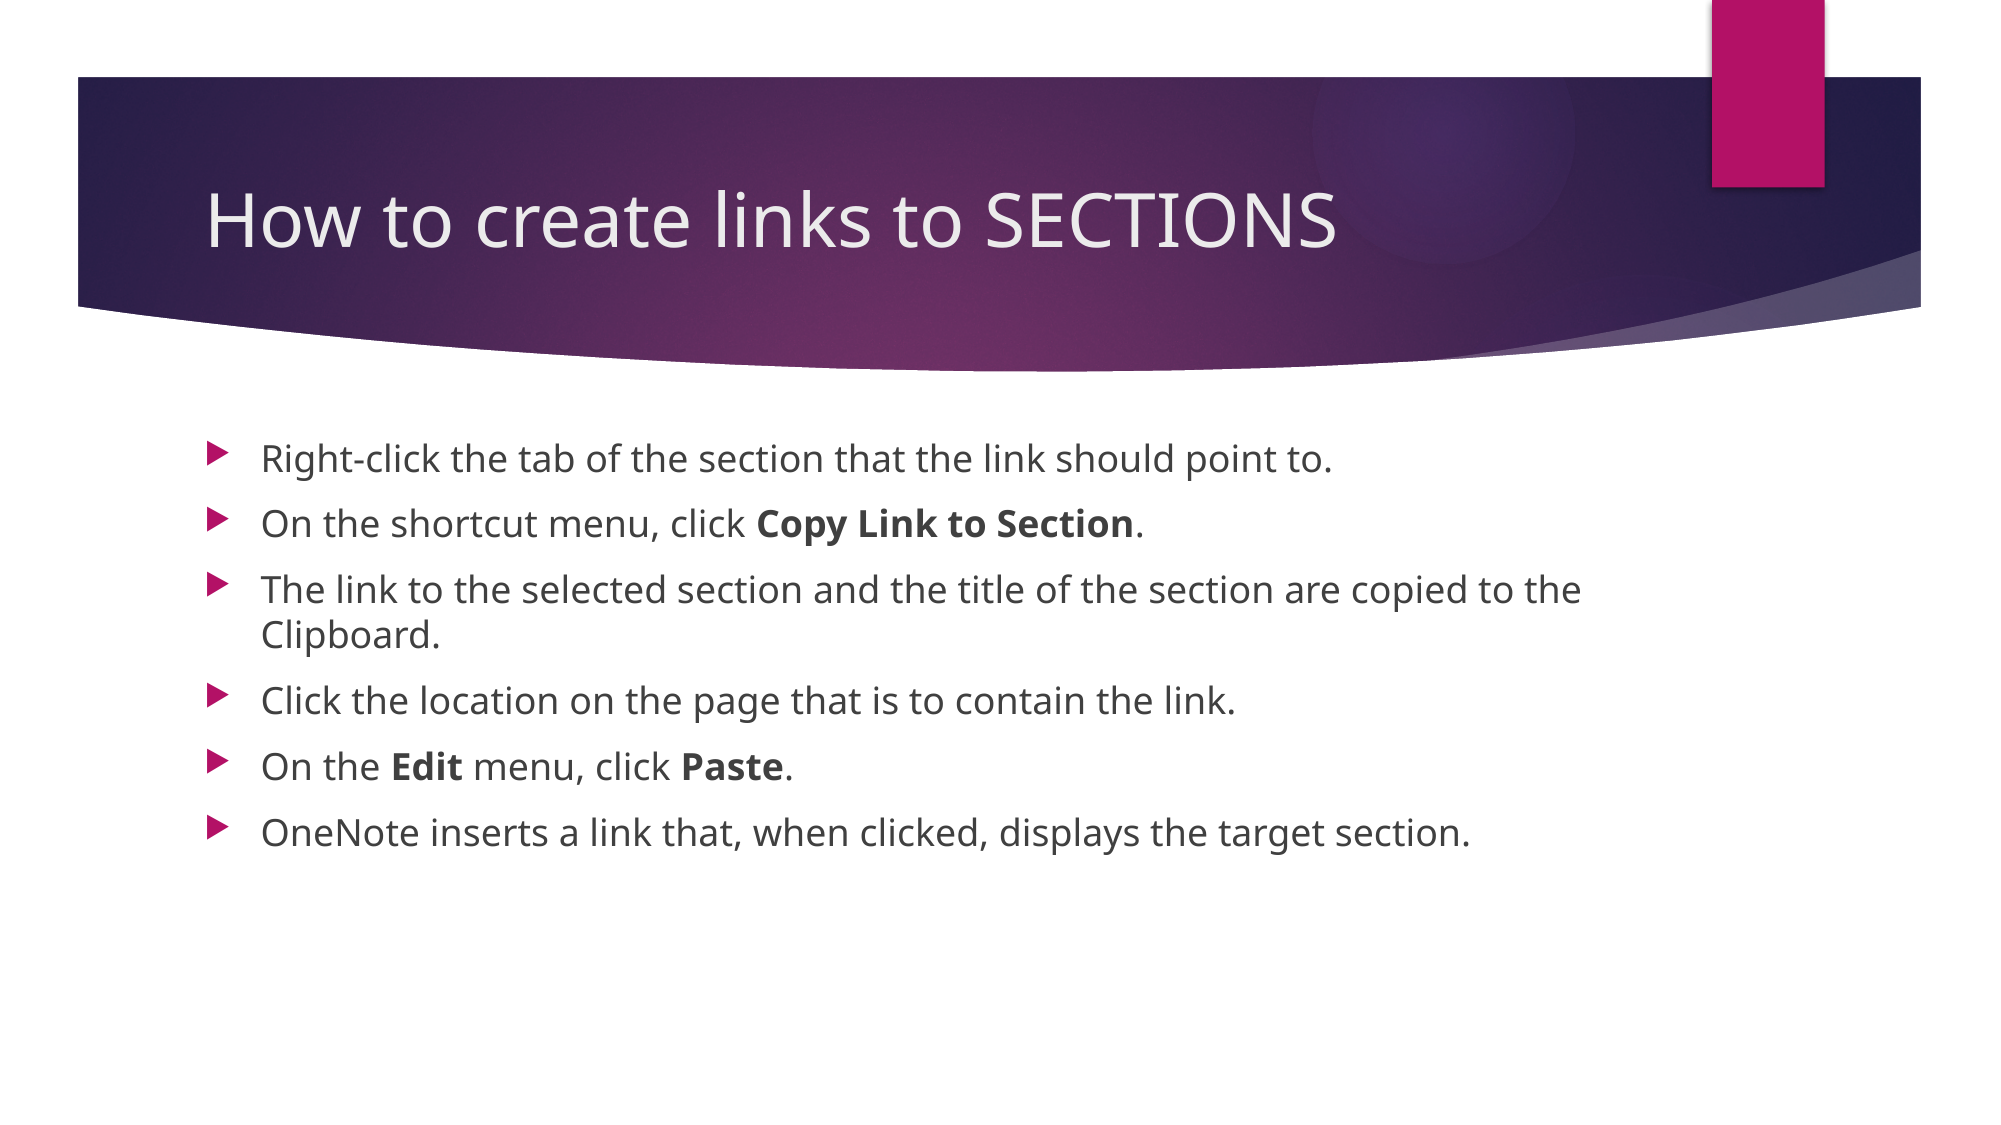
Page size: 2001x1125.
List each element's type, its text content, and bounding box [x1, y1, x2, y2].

list Right-click the tab of the section that the link should point to. On the shortcut menu, click Copy Link to Section. The link to the selected section and the title of the section are copied to the Clipboard. Click the location on the page that is to contain the link. On the Edit menu, click Paste. OneNote inserts a link that, when clicked, displays the target section. [189, 427, 1638, 988]
title How to create links to SECTIONS [189, 159, 1627, 276]
